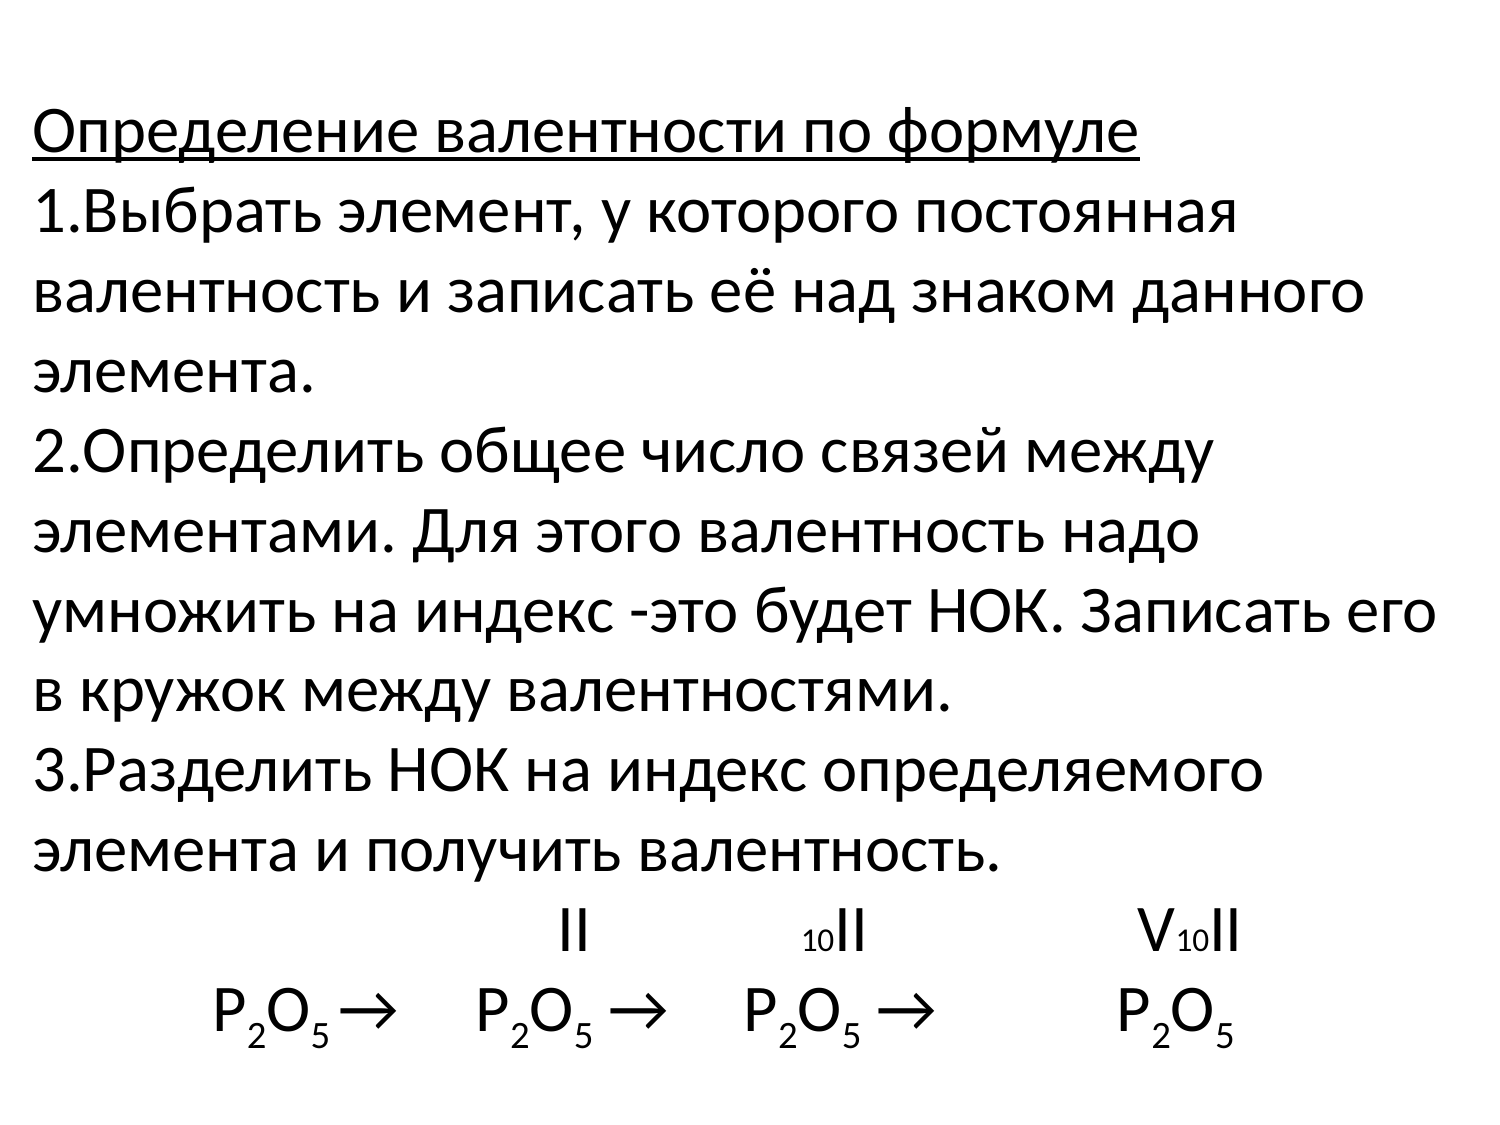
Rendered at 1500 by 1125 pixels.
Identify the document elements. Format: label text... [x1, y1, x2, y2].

text_box Определение валентности по формуле 1.Выбрать элемент, у которого постоянная валентность и записать её над знаком данного элемента. 2.Определить общее число связей между элементами. Для этого валентность надо умножить на индекс -это будет НОК. Записать его в кружок между валентностями. 3.Разделить НОК на индекс определяемого элемента и получить валентность. II 10II V10II P2O5 → P2O5 → P2O5 → P2O5 [17, 78, 1483, 1064]
